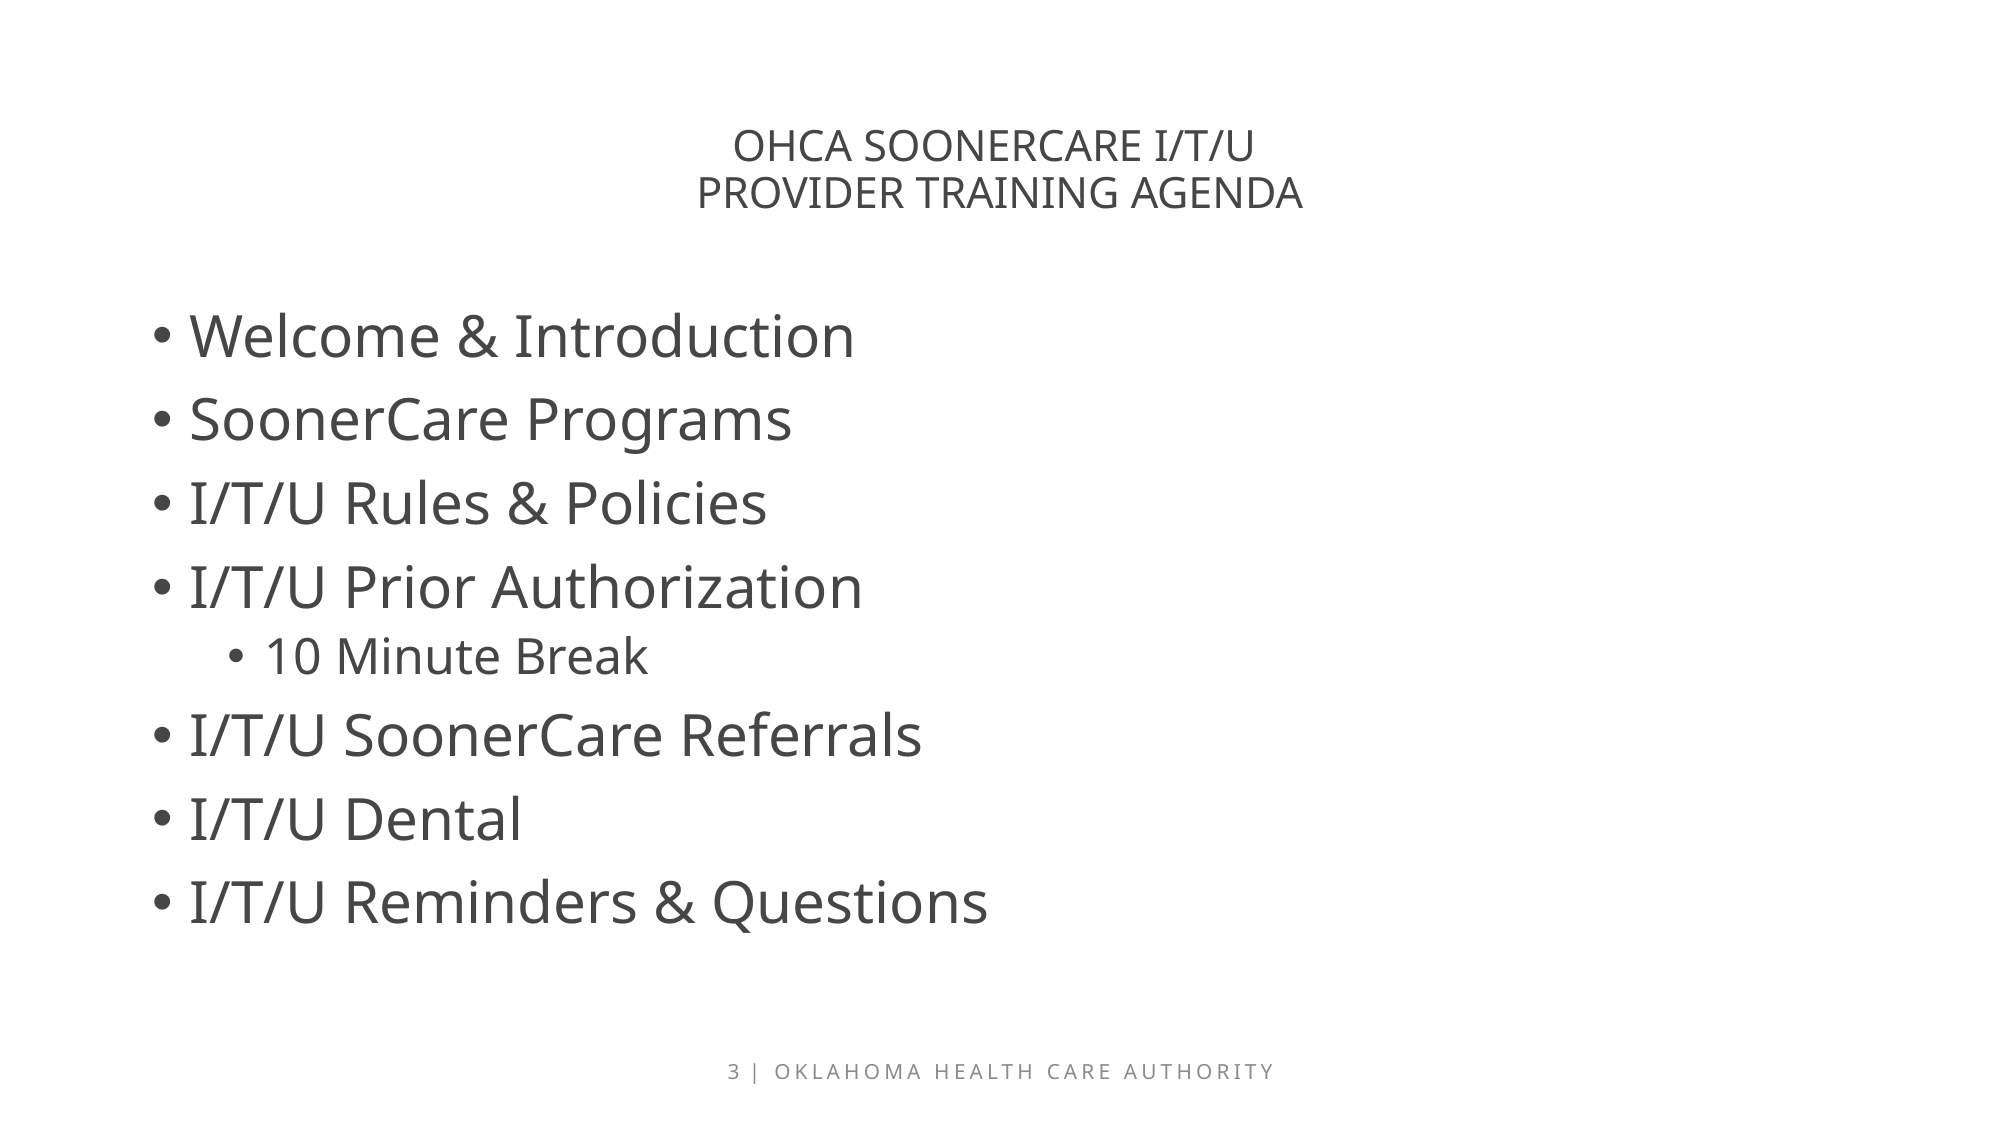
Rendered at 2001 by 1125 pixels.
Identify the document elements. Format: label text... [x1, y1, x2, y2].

title OHCA SOONERCARE I/T/U PROVIDER TRAINING Agenda [137, 59, 1863, 278]
list Welcome & Introduction SoonerCare Programs I/T/U Rules & Policies I/T/U Prior Authorization 10 Minute Break I/T/U SoonerCare Referrals I/T/U Dental I/T/U Reminders & Questions [137, 299, 1863, 1014]
